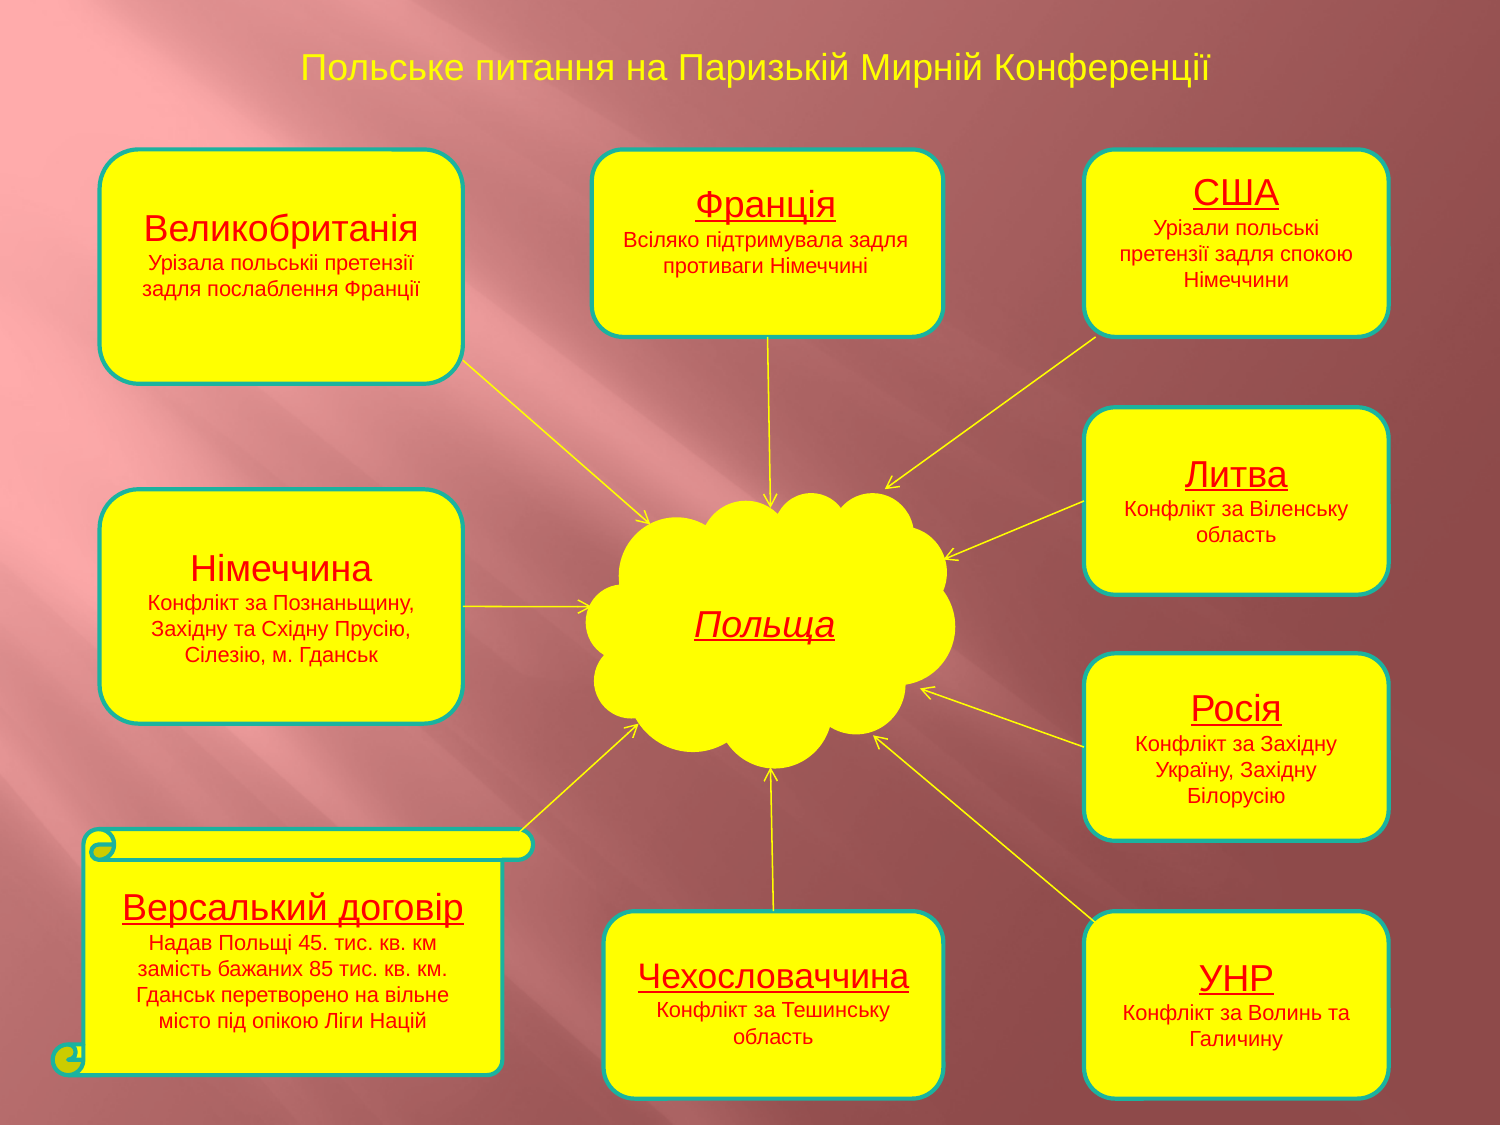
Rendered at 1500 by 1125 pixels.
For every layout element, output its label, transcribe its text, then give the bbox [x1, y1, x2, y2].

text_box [943, 500, 1085, 560]
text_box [52, 828, 534, 1076]
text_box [462, 360, 651, 525]
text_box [1083, 653, 1389, 842]
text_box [1083, 910, 1389, 1099]
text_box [99, 149, 464, 385]
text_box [693, 420, 855, 425]
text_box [1083, 149, 1389, 338]
text_box Польське питання на Паризькій Мирній Конференції [70, 35, 1442, 95]
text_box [591, 149, 944, 338]
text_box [872, 735, 1096, 924]
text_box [884, 336, 1096, 490]
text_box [603, 910, 944, 1099]
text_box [585, 491, 956, 768]
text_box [509, 723, 639, 841]
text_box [919, 688, 1085, 735]
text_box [1114, 406, 1389, 595]
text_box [699, 837, 845, 841]
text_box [99, 489, 464, 724]
